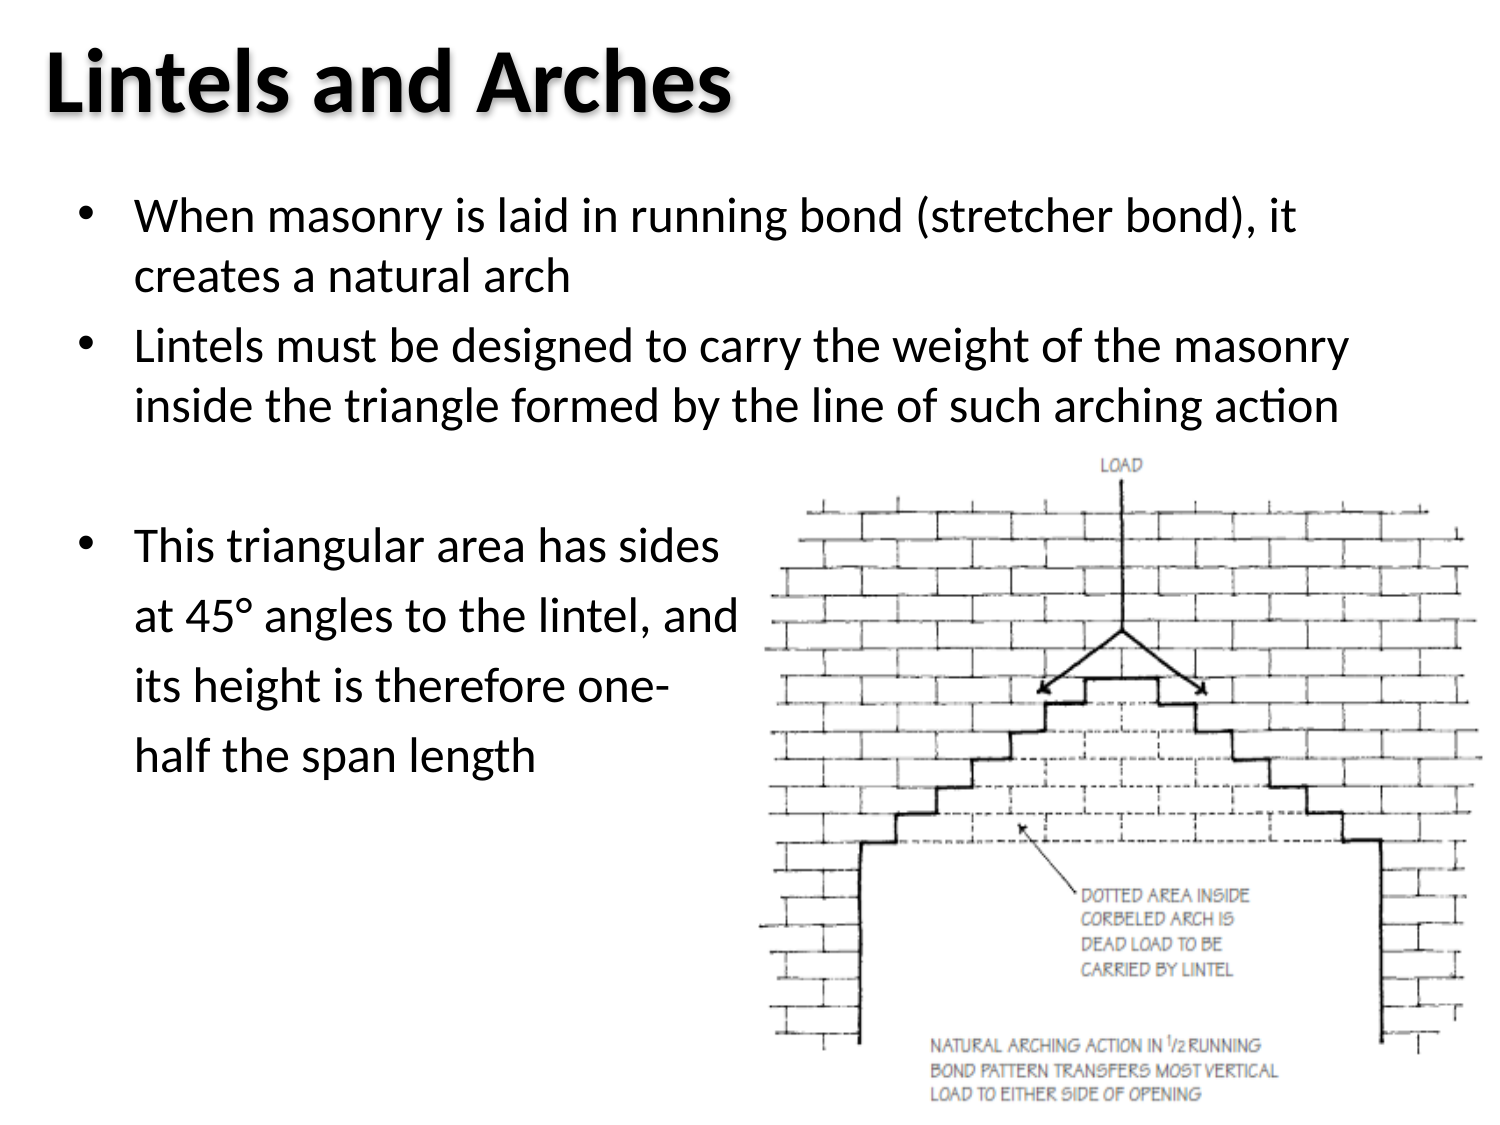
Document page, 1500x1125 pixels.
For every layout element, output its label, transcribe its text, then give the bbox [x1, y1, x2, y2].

picture [758, 449, 1488, 1113]
text_box Lintels and Arches [30, 13, 888, 139]
list When masonry is laid in running bond (stretcher bond), it creates a natural arch Lintels must be designed to carry the weight of the masonry inside the triangle formed by the line of such arching action This triangular area has sides at 45° angles to the lintel, and its height is therefore one- half the span length [62, 174, 1463, 1038]
